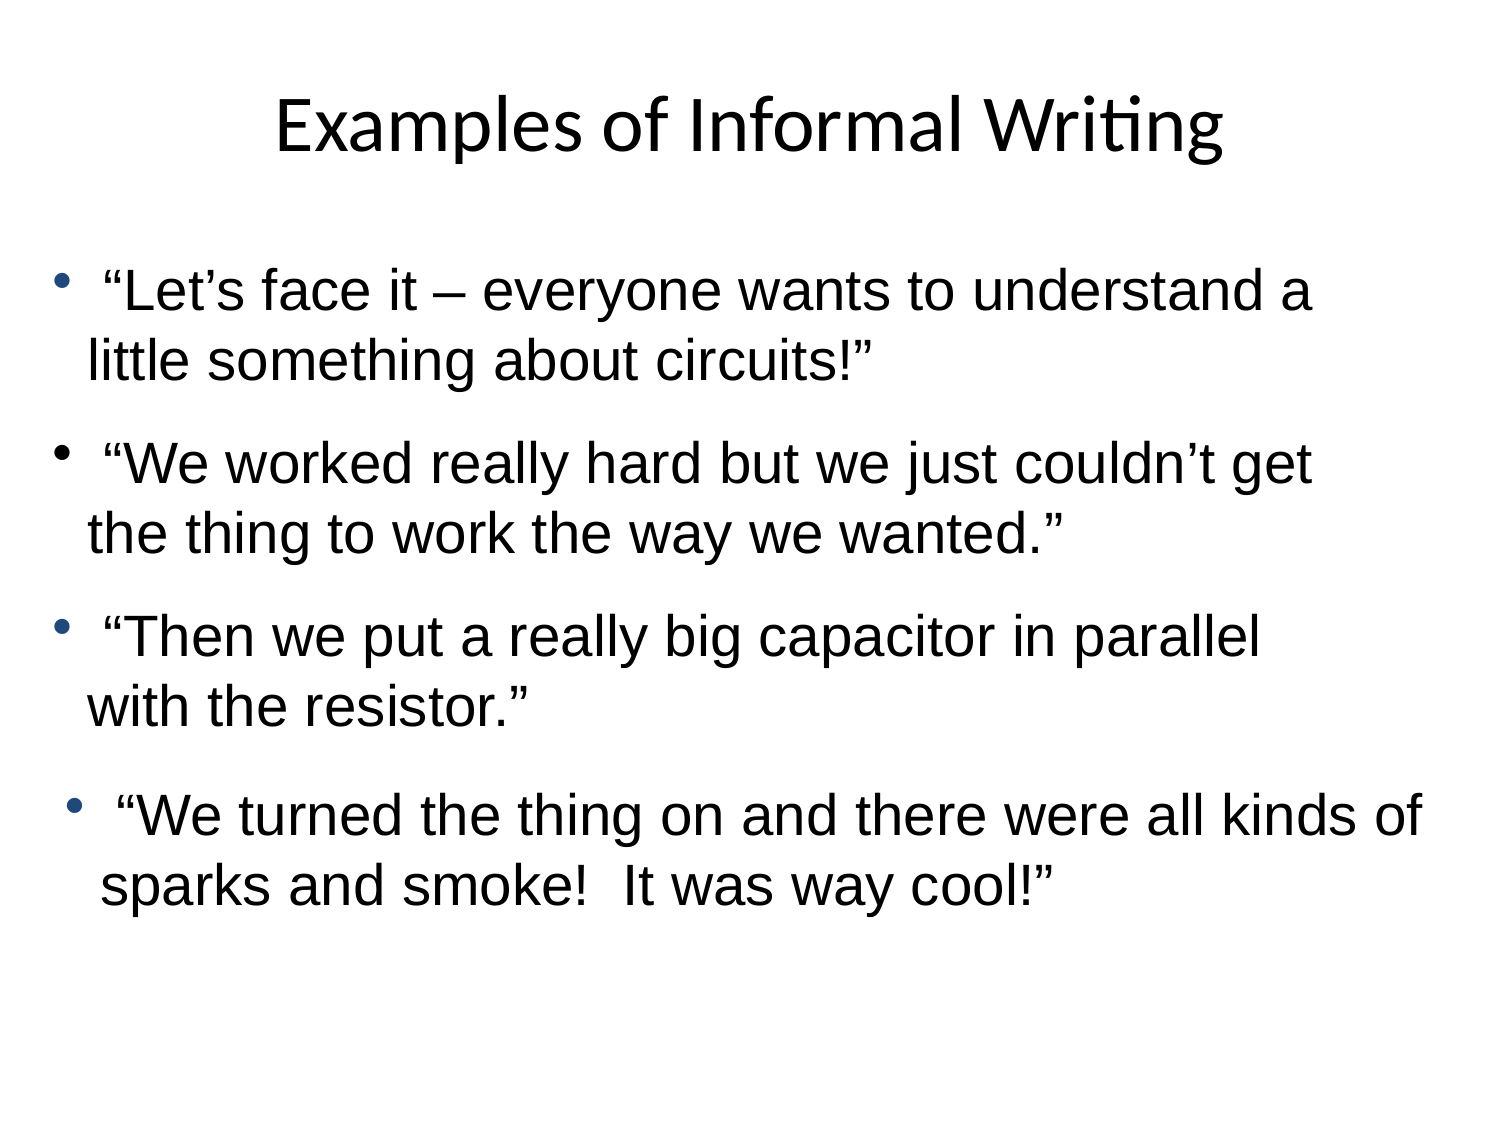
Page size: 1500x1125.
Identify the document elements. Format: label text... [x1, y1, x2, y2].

text_box “Let’s face it – everyone wants to understand a little something about circuits!” [37, 244, 1438, 400]
title Examples of Informal Writing [112, 62, 1388, 175]
text_box “We turned the thing on and there were all kinds of sparks and smoke! It was way cool!” [50, 769, 1500, 925]
text_box “We worked really hard but we just couldn’t get the thing to work the way we wanted.” [37, 417, 1400, 573]
text_box “Then we put a really big capacitor in parallel with the resistor.” [37, 590, 1388, 746]
